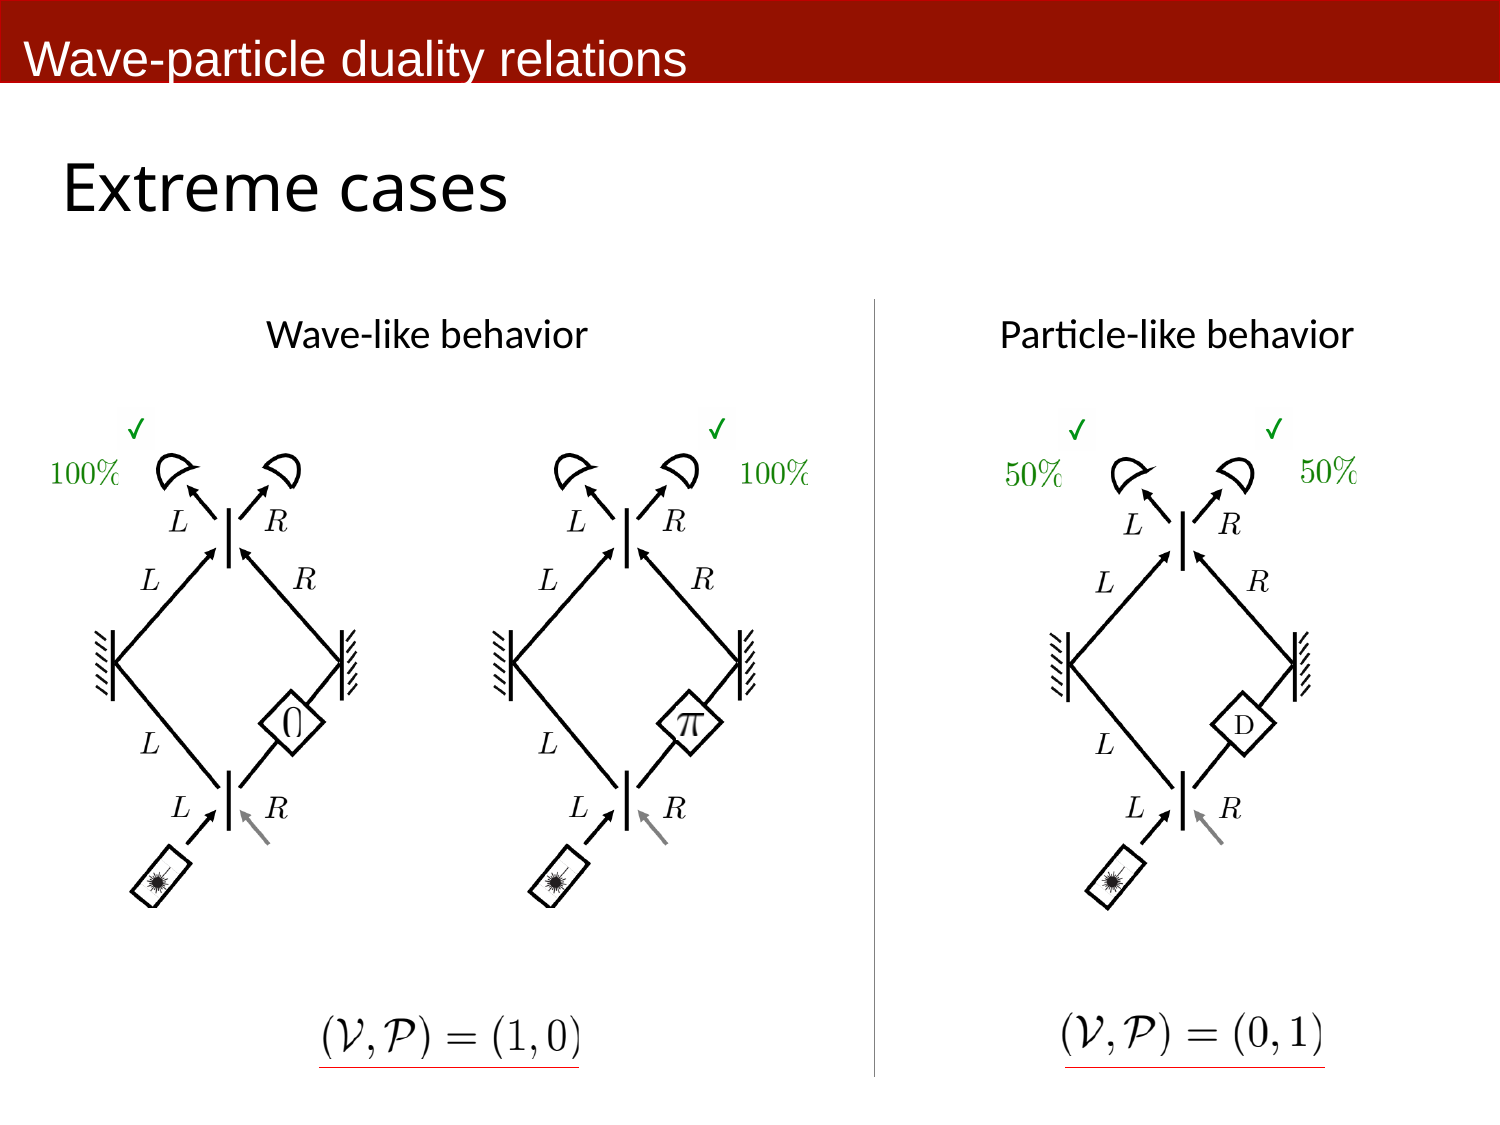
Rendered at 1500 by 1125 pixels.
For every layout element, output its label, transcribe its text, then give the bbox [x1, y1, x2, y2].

text_box Wave-like behavior [211, 299, 644, 365]
picture [52, 407, 371, 908]
text_box Extreme cases [46, 148, 1439, 233]
picture [322, 1014, 579, 1059]
text_box Particle-like behavior [938, 299, 1417, 365]
picture [486, 407, 808, 908]
picture [1061, 1011, 1321, 1056]
text_box Wave-particle duality relations [8, 18, 703, 94]
picture [1005, 408, 1357, 911]
picture [1255, 407, 1293, 450]
text_box [0, 0, 1500, 83]
